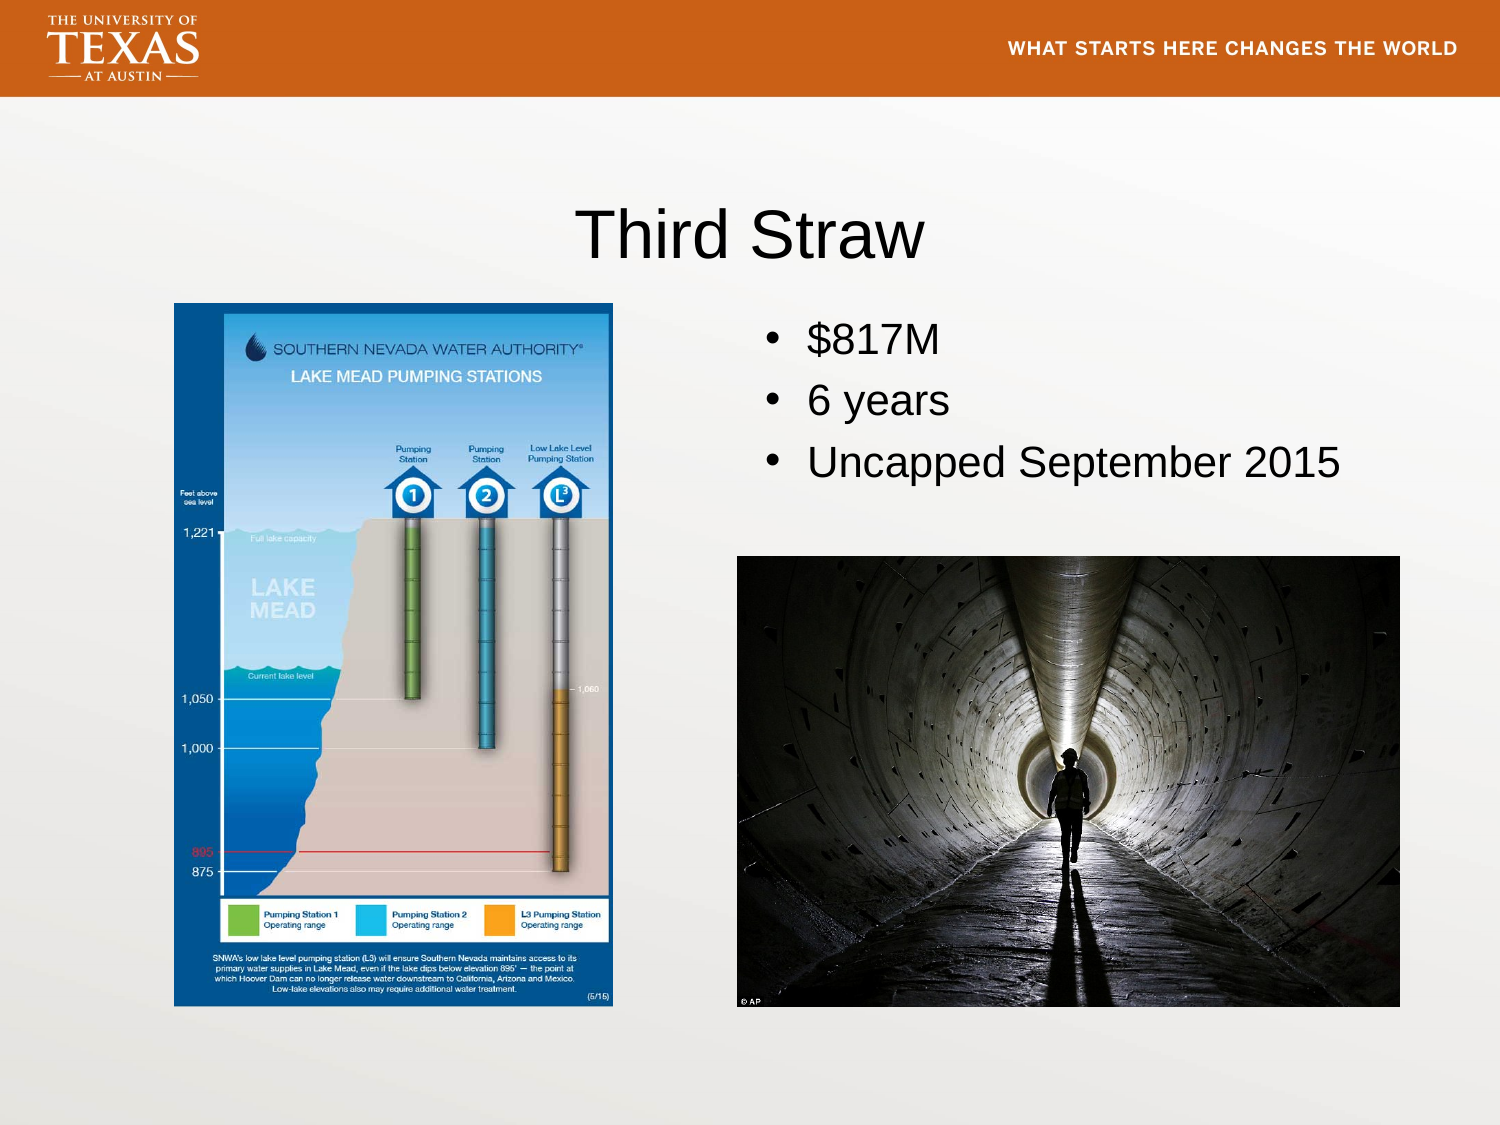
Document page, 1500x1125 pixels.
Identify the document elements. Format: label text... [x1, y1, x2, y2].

text_box $817M 6 years Uncapped September 2015 [749, 303, 1413, 1004]
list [737, 556, 1401, 1007]
title Third Straw [75, 137, 1425, 325]
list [174, 303, 613, 1007]
picture [0, 0, 1500, 1125]
